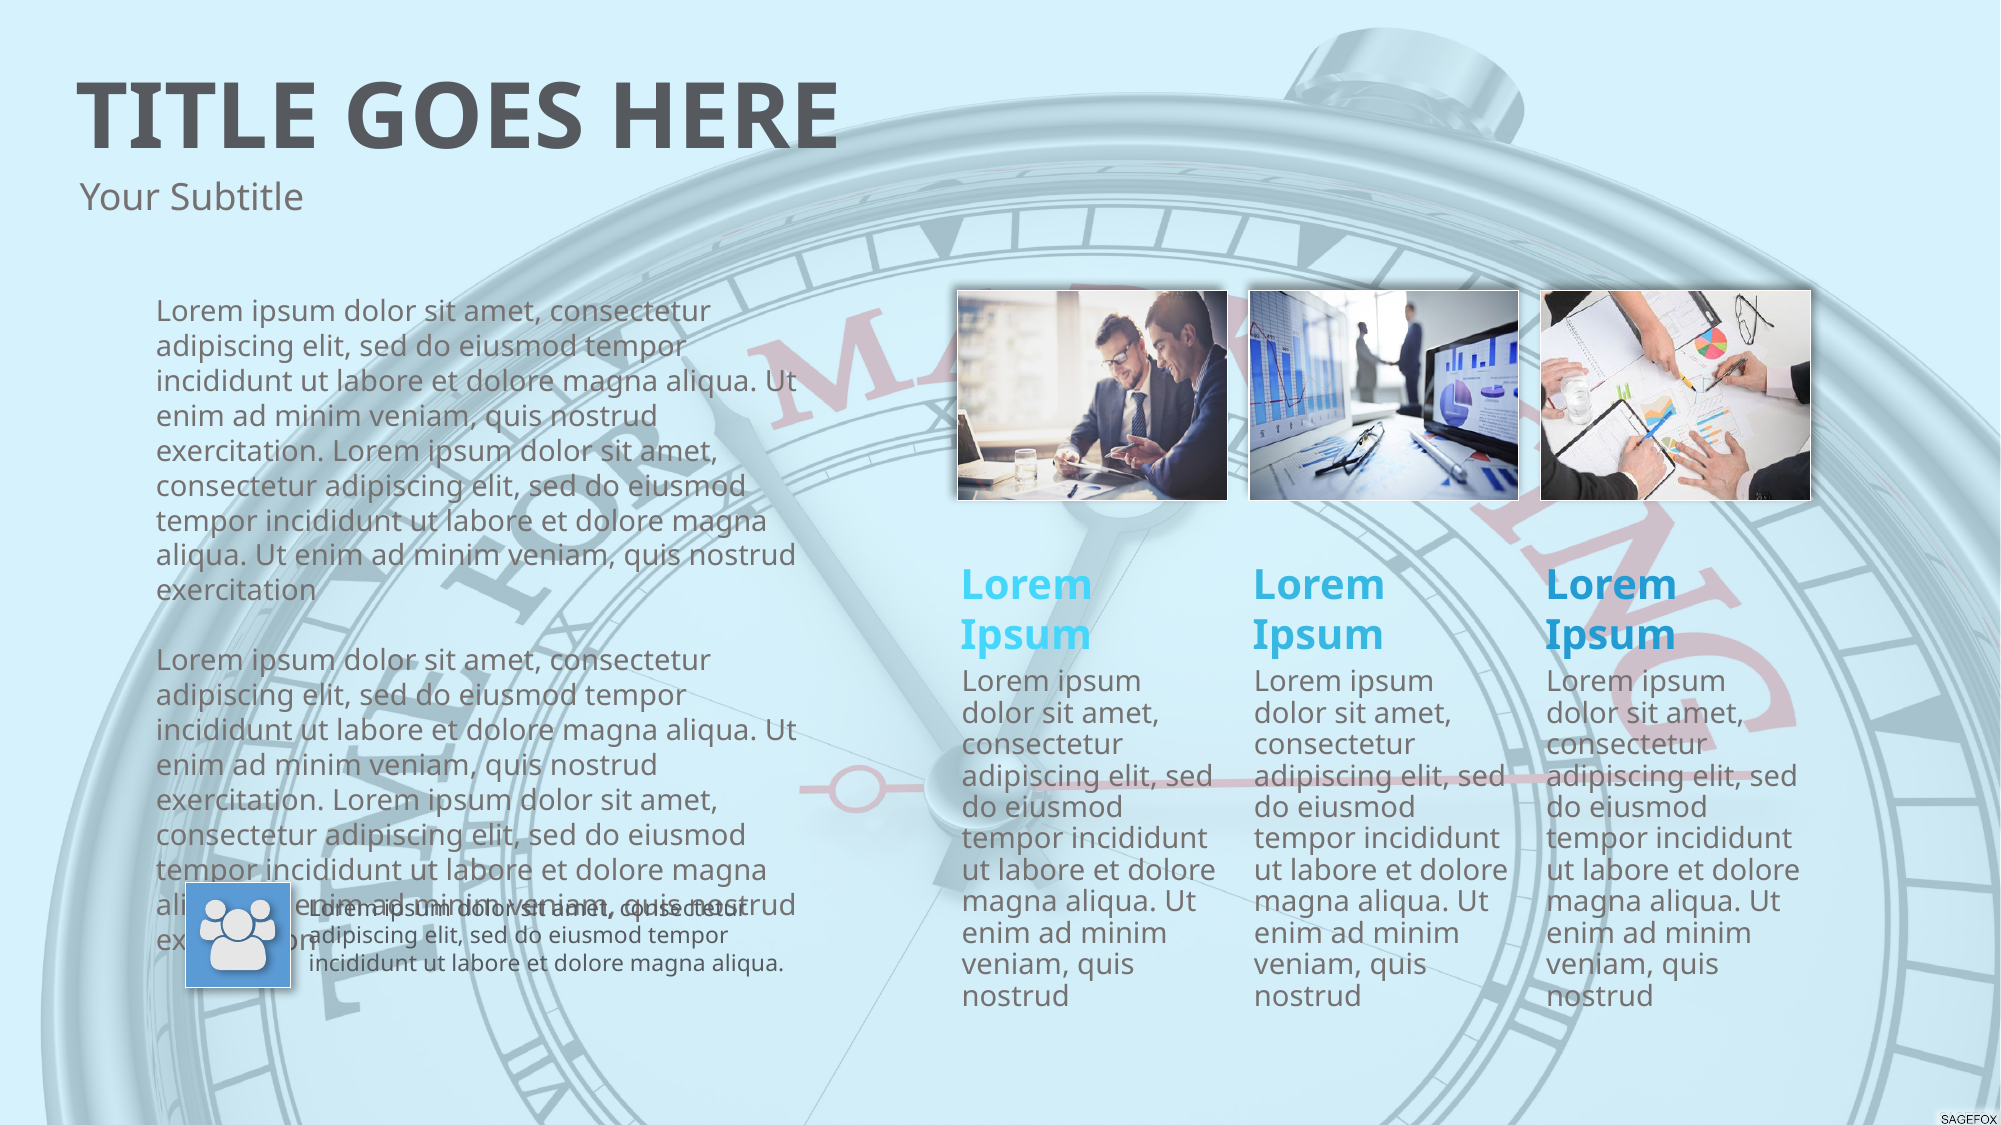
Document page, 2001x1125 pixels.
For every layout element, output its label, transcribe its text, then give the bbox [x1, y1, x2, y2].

text_box [1540, 290, 1812, 502]
text_box [956, 290, 1228, 502]
text_box Lorem ipsum dolor sit amet, consectetur adipiscing elit, sed do eiusmod tempor incididunt ut labore et dolore magna aliqua. Ut enim ad minim veniam, quis nostrud exercitation. Lorem ipsum dolor sit amet, consectetur adipiscing elit, sed do eiusmod tempor incididunt ut labore et dolore magna aliqua. Ut enim ad minim veniam, quis nostrud exercitation Lorem ipsum dolor sit amet, consectetur adipiscing elit, sed do eiusmod tempor incididunt ut labore et dolore magna aliqua. Ut enim ad minim veniam, quis nostrud exercitation. Lorem ipsum dolor sit amet, consectetur adipiscing elit, sed do eiusmod tempor incididunt ut labore et dolore magna aliqua. Ut enim ad minim veniam, quis nostrud exercitation [141, 284, 816, 1044]
text_box [1248, 290, 1520, 502]
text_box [1530, 550, 1807, 1000]
text_box Lorem ipsum dolor sit amet, consectetur adipiscing elit, sed do eiusmod tempor incididunt ut labore et dolore magna aliqua. [308, 893, 788, 976]
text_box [185, 882, 291, 988]
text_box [945, 550, 1223, 1000]
picture [1938, 1114, 1999, 1125]
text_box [1237, 550, 1515, 1000]
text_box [60, 49, 1020, 227]
